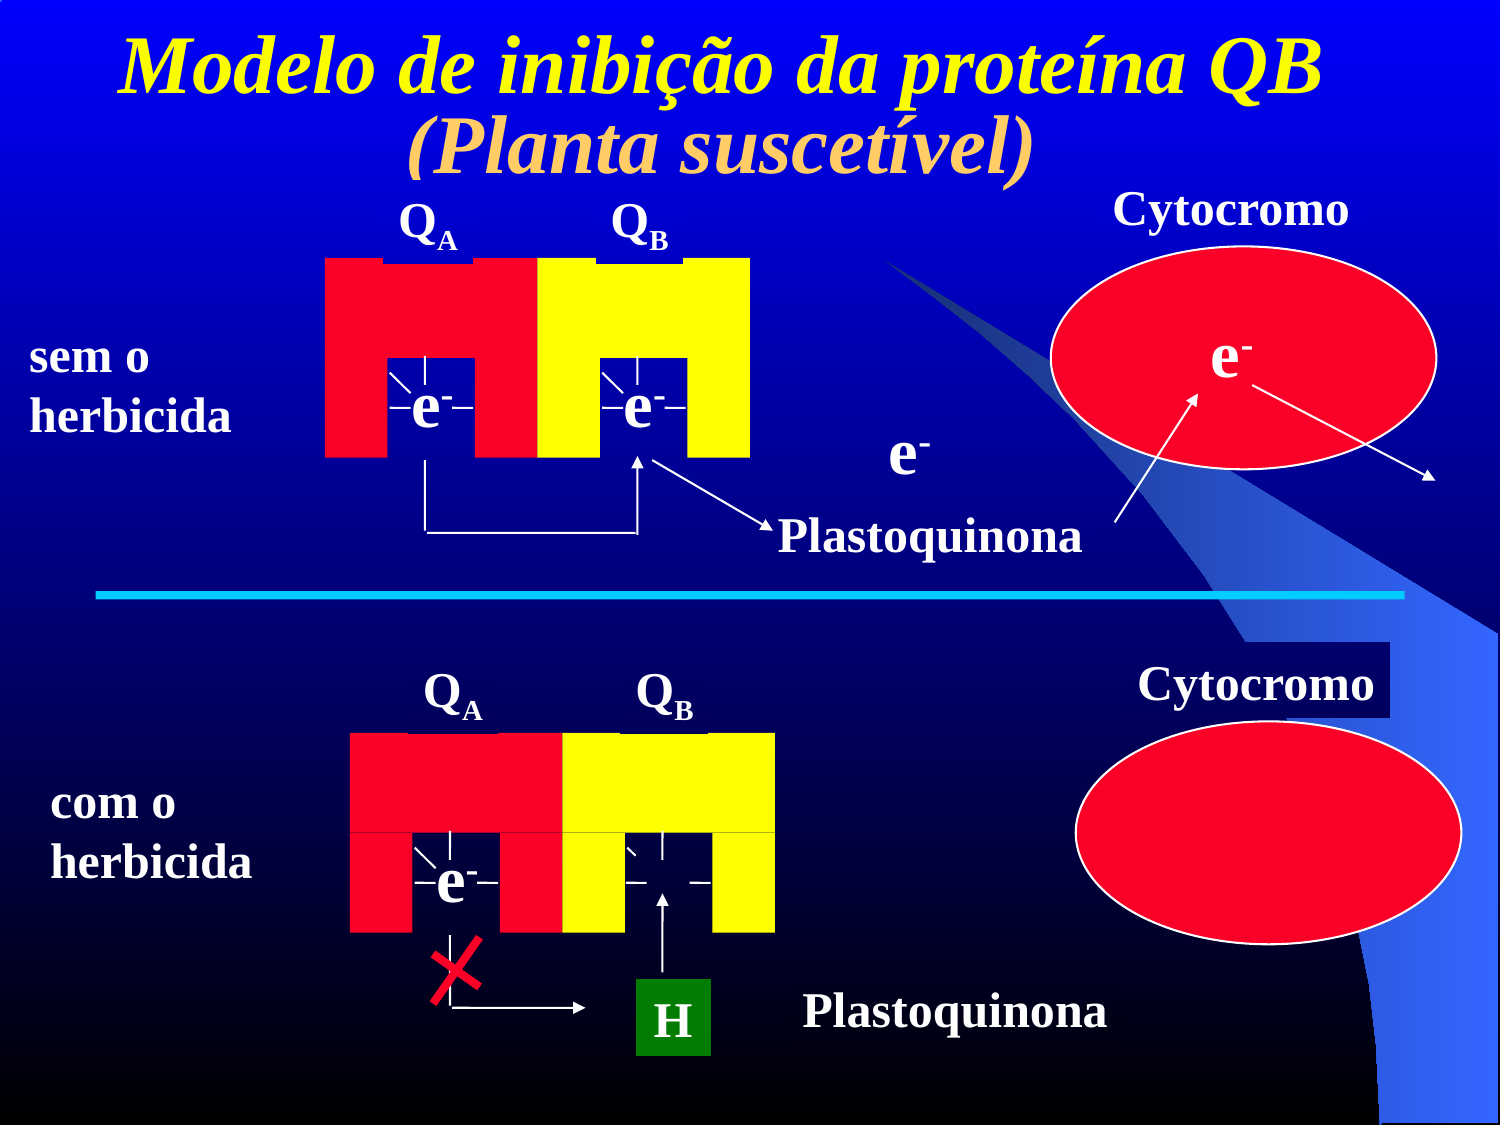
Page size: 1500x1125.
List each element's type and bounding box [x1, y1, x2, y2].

text_box [14, 21, 1462, 1071]
